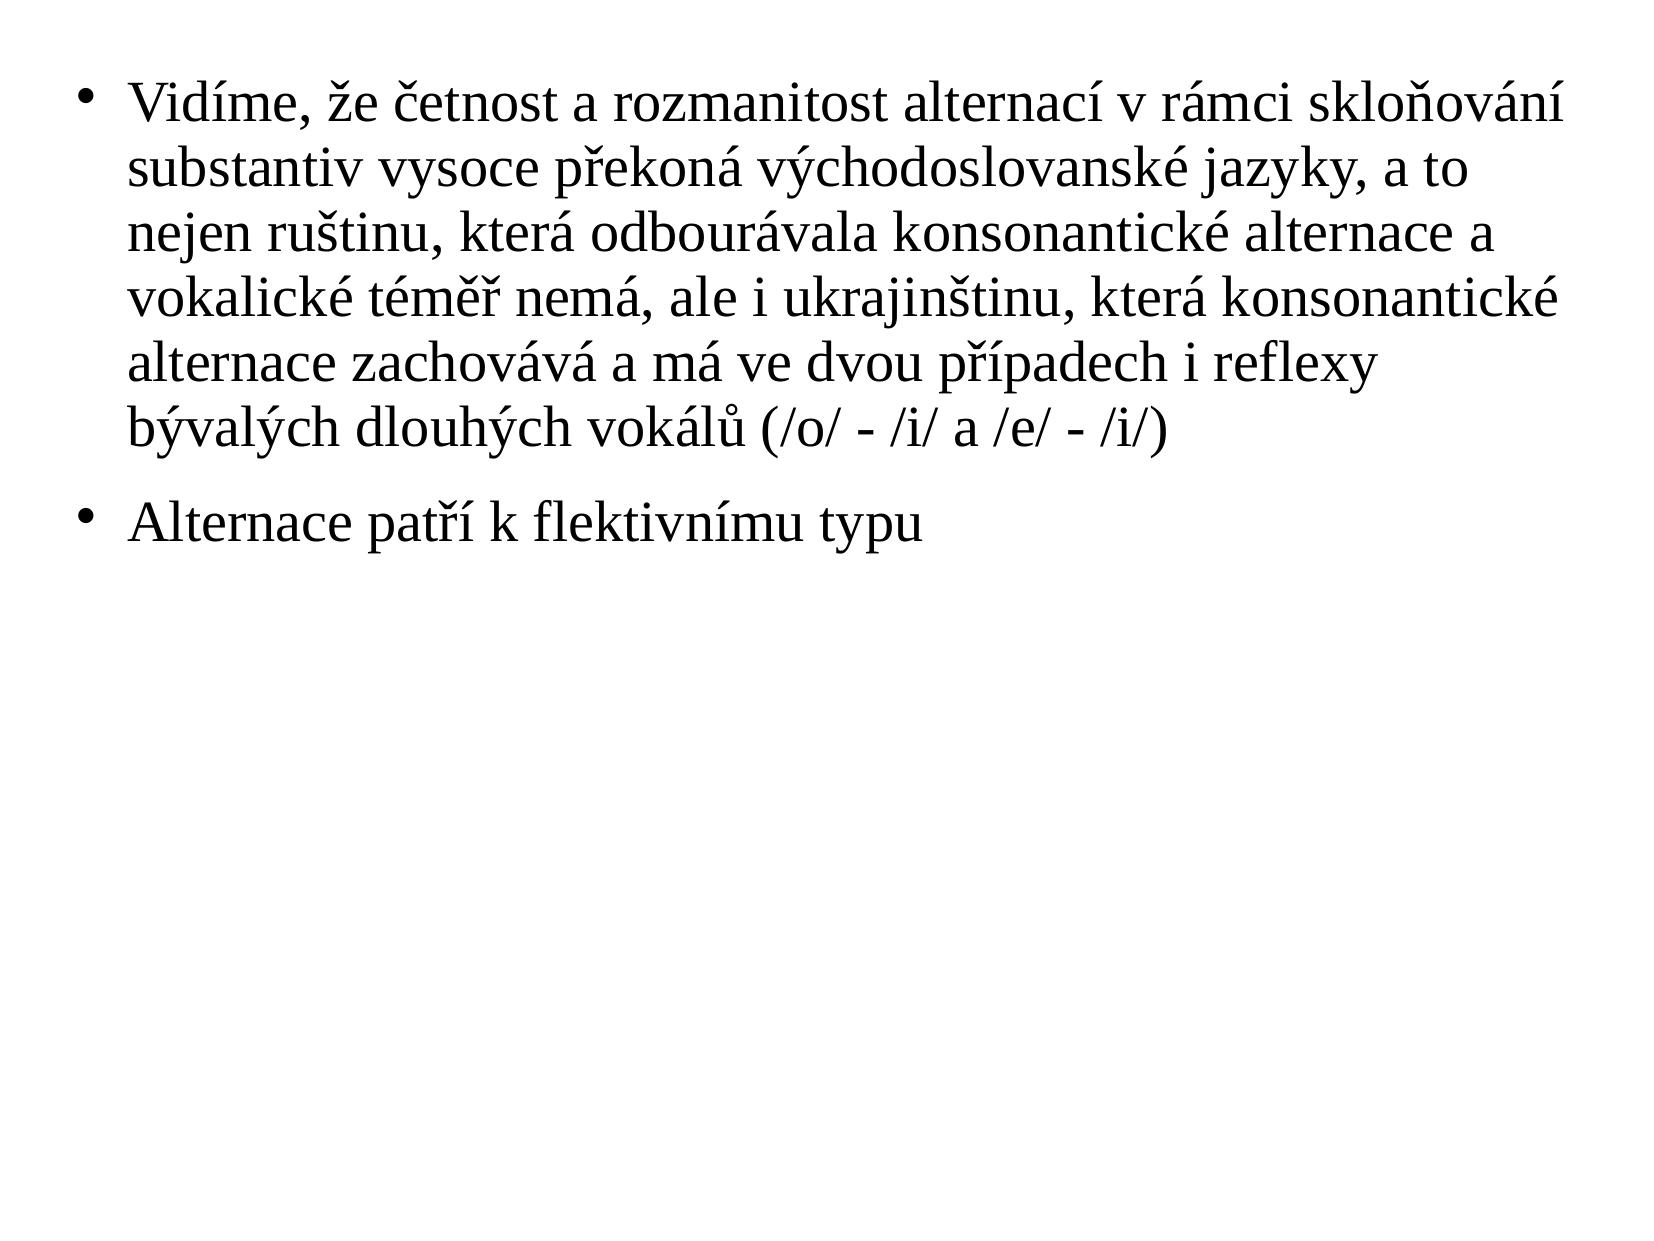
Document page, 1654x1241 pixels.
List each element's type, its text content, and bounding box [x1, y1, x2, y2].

list Vidíme, že četnost a rozmanitost alternací v rámci skloňování substantiv vysoce překoná východoslovanské jazyky, a to nejen ruštinu, která odbourávala konsonantické alternace a vokalické téměř nemá, ale i ukrajinštinu, která konsonantické alternace zachovává a má ve dvou případech i reflexy bývalých dlouhých vokálů (/o/ - /i/ a /e/ - /i/) Alternace patří k flektivnímu typu [59, 64, 1607, 1187]
